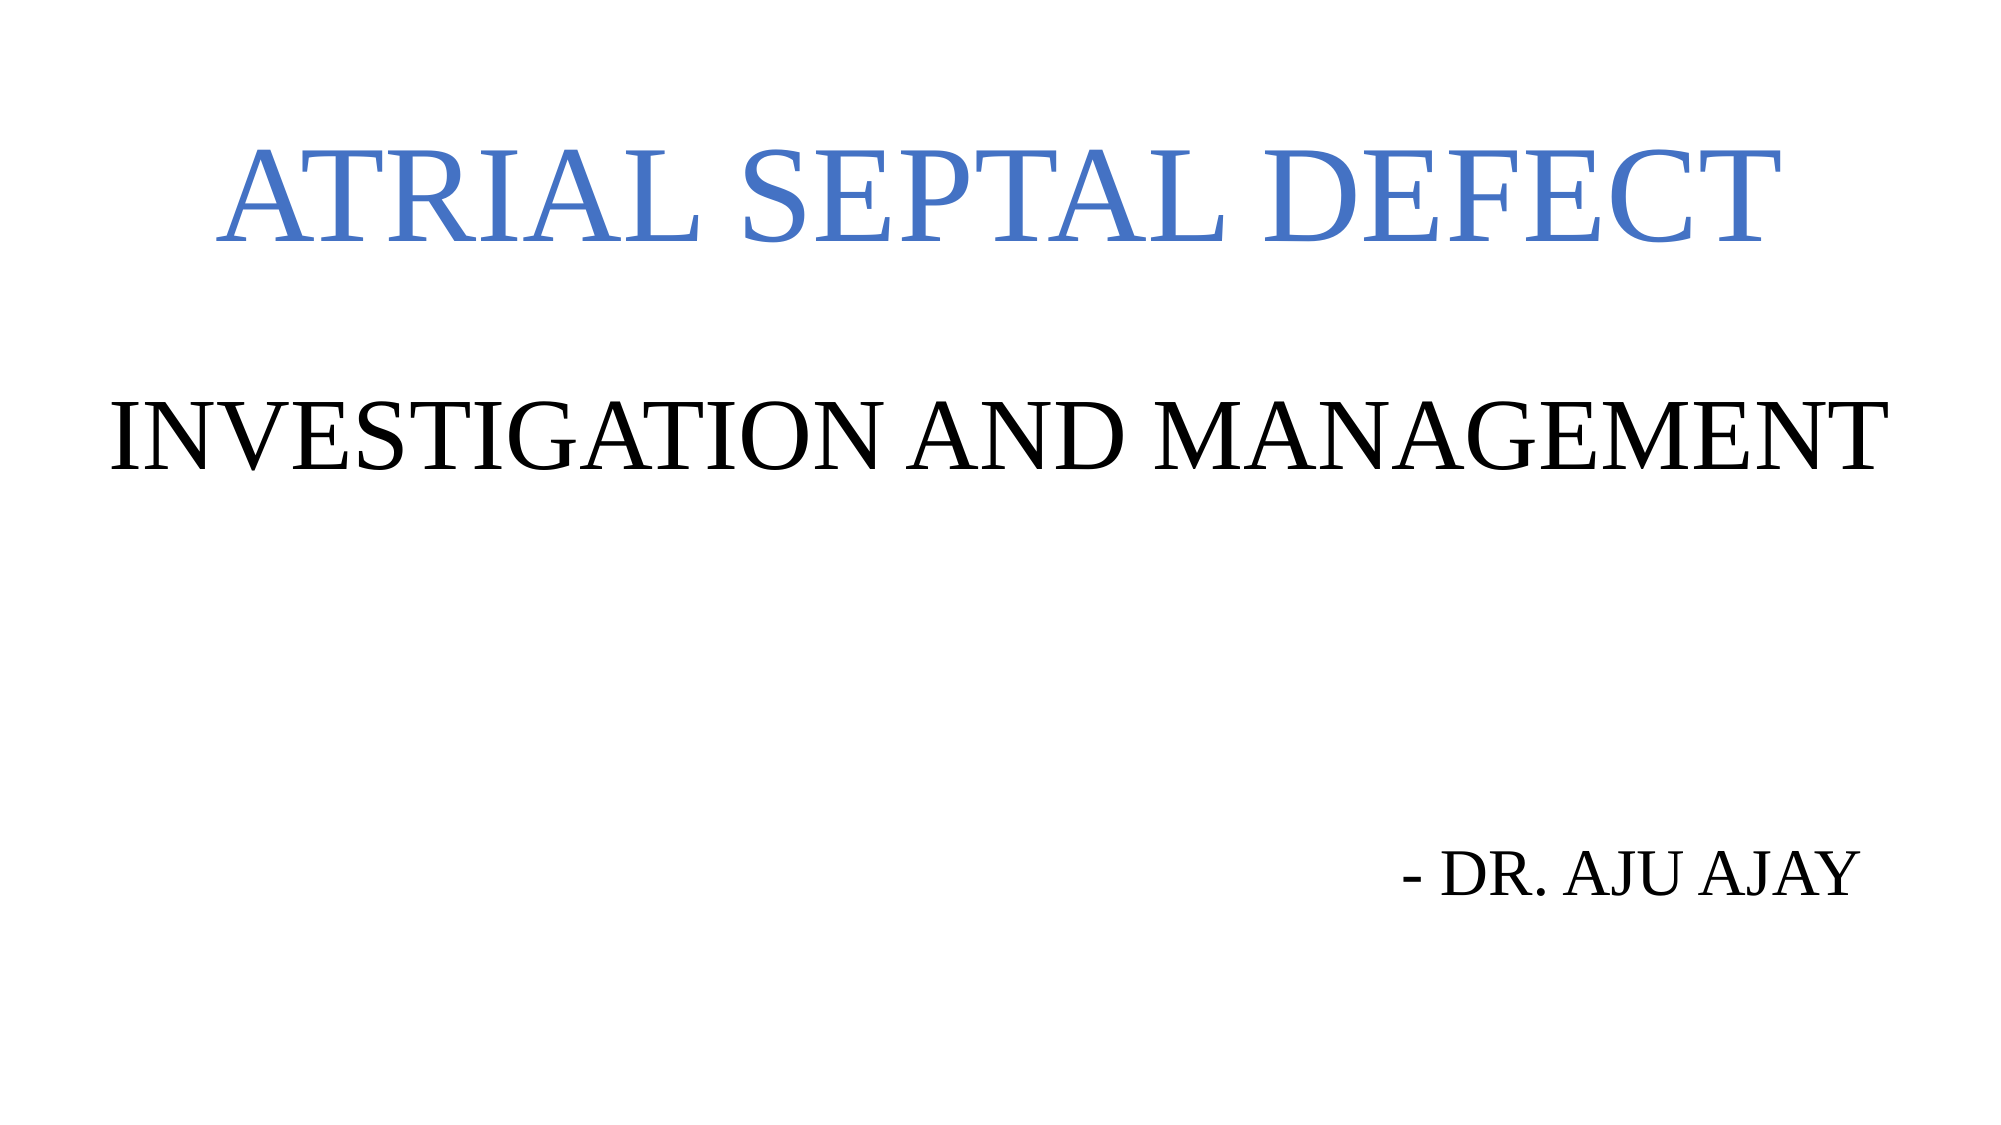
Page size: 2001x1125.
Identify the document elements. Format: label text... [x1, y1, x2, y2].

title ATRIAL SEPTAL DEFECT INVESTIGATION AND MANAGEMENT [23, 107, 1977, 500]
subtitle - DR. AJU AJAY [377, 830, 1878, 1103]
